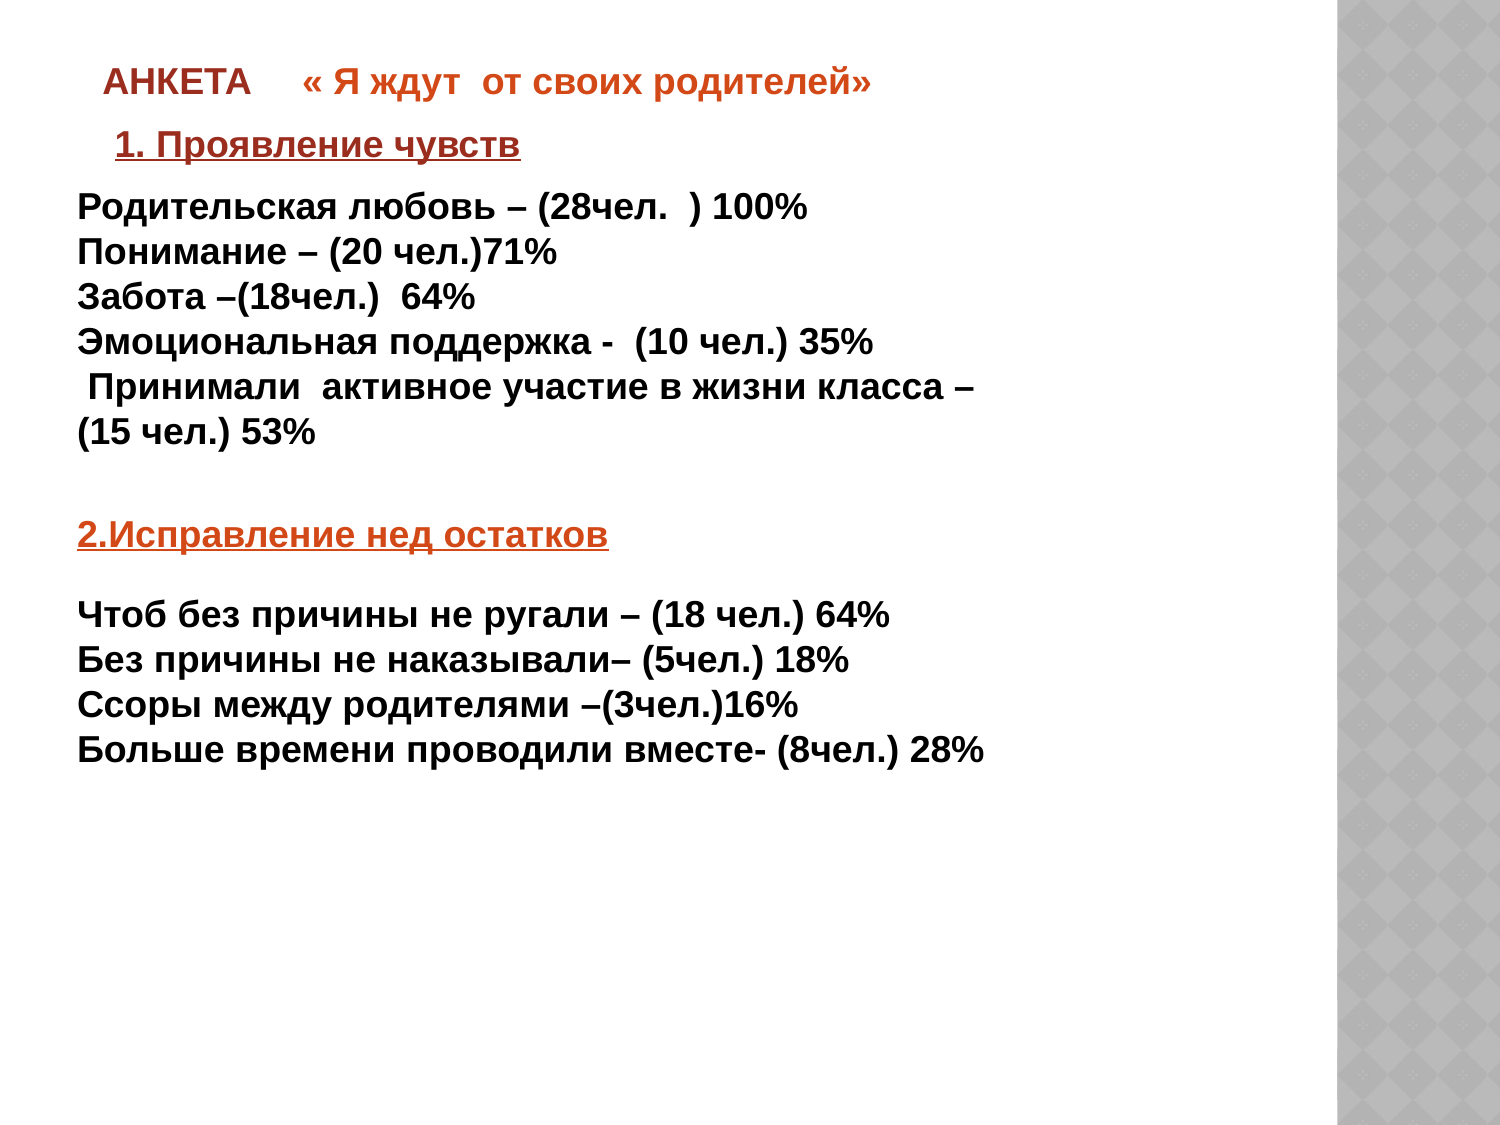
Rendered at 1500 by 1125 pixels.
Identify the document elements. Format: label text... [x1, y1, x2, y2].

text_box « Я ждут от своих родителей» [287, 49, 1104, 110]
text_box 1. Проявление чувств [99, 112, 950, 173]
text_box Родительская любовь – (28чел. ) 100% Понимание – (20 чел.)71% Забота –(18чел.) 64% Эмоциональная поддержка - (10 чел.) 35% Принимали активное участие в жизни класса – (15 чел.) 53% [62, 174, 1125, 460]
text_box 2.Исправление нед остатков [62, 412, 1013, 537]
text_box Чтоб без причины не ругали – (18 чел.) 64% Без причины не наказывали– (5чел.) 18% Ссоры между родителями –(3чел.)16% Больше времени проводили вместе- (8чел.) 28% [62, 537, 1125, 778]
text_box АНКЕТА [87, 49, 287, 110]
